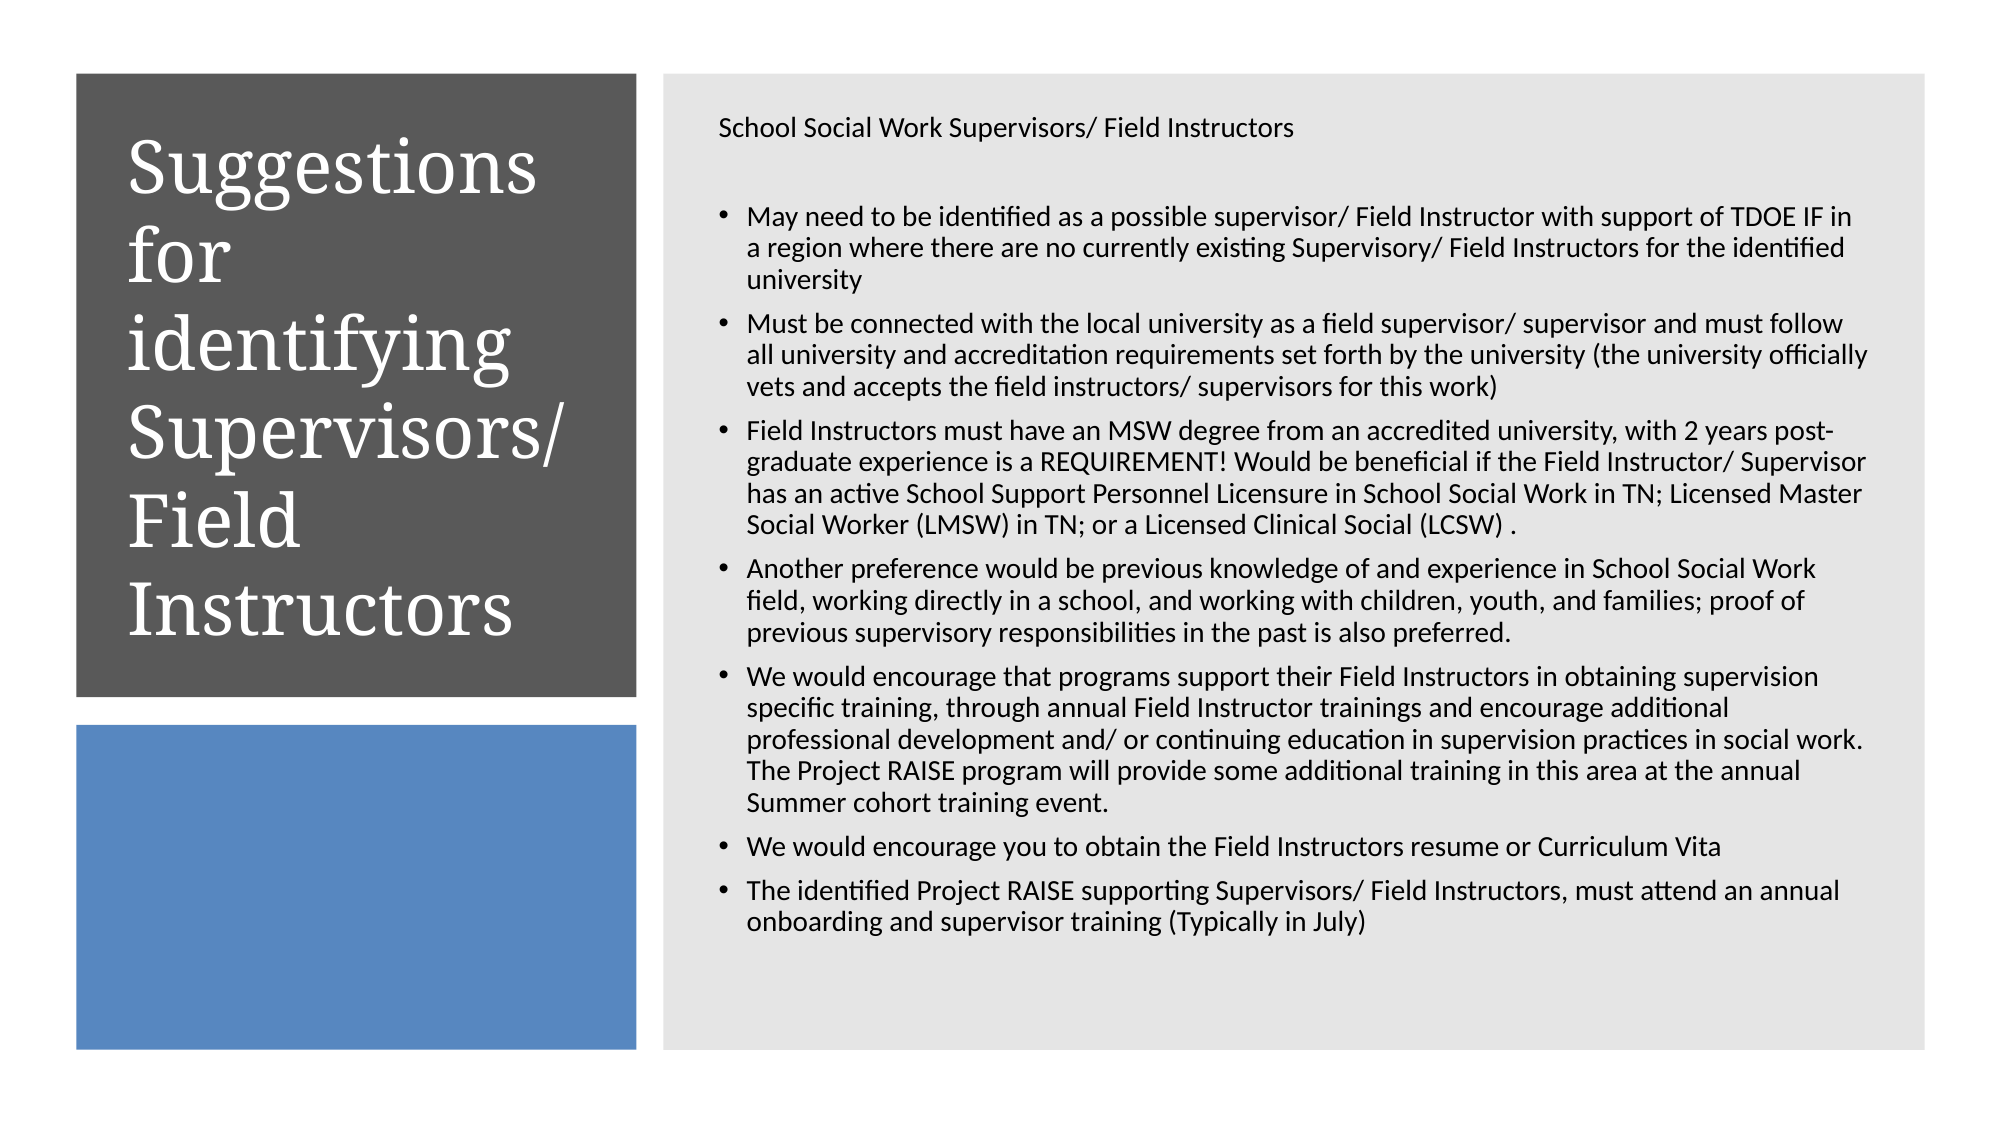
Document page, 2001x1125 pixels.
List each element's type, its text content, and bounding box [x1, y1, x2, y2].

text_box [74, 723, 639, 1052]
text_box [74, 71, 639, 699]
title Suggestions for identifying Supervisors/ Field Instructors [127, 120, 595, 652]
list School Social Work Supervisors/ Field Instructors May need to be identified as a possible supervisor/ Field Instructor with support of TDOE IF in a region where there are no currently existing Supervisory/ Field Instructors for the identified university Must be connected with the local university as a field supervisor/ supervisor and must follow all university and accreditation requirements set forth by the university (the university officially vets and accepts the field instructors/ supervisors for this work) Field Instructors must have an MSW degree from an accredited university, with 2 years post-graduate experience is a REQUIREMENT! Would be beneficial if the Field Instructor/ Supervisor has an active School Support Personnel Licensure in School Social Work in TN; Licensed Master Social Worker (LMSW) in TN; or a Licensed Clinical Social (LCSW) . Another preference would be previous knowledge of and experience in School Social Work field, working directly in a school, and working with children, youth, and families; proof of previous supervisory responsibilities in the past is also preferred. We would encourage that programs support their Field Instructors in obtaining supervision specific training, through annual Field Instructor trainings and encourage additional professional development and/ or continuing education in supervision practices in social work. The Project RAISE program will provide some additional training in this area at the annual Summer cohort training event. We would encourage you to obtain the Field Instructors resume or Curriculum Vita The identified Project RAISE supporting Supervisors/ Field Instructors, must attend an annual onboarding and supervisor training (Typically in July) [718, 112, 1873, 1011]
text_box [661, 71, 1927, 1052]
